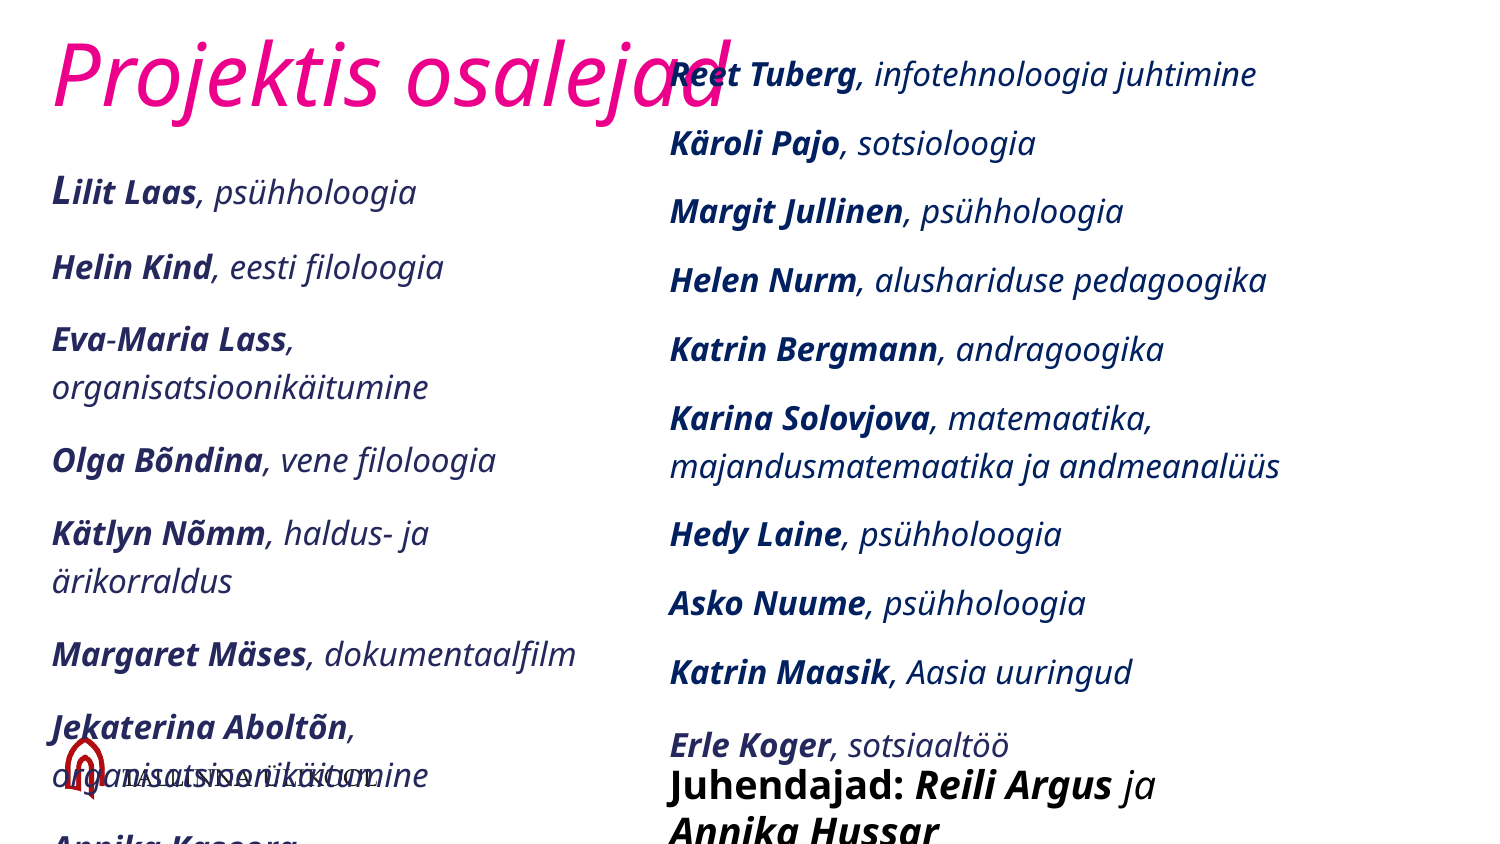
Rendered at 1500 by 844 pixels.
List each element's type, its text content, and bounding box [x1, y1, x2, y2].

text_box Juhendajad: Reili Argus ja Annika Hussar [654, 744, 1286, 844]
title Projektis osalejad [36, 17, 769, 131]
picture [65, 745, 377, 800]
list Lilit Laas, psühholoogia Helin Kind, eesti filoloogia Eva-Maria Lass, organisatsioonikäitumine Olga Bõndina, vene filoloogia Kätlyn Nõmm, haldus- ja ärikorraldus Margaret Mäses, dokumentaalfilm Jekaterina Aboltõn, organisatsioonikäitumine Annika Kaseorg, organisatsioonikäitumine [36, 148, 635, 745]
list Reet Tuberg, infotehnoloogia juhtimine Käroli Pajo, sotsioloogia Margit Jullinen, psühholoogia Helen Nurm, alushariduse pedagoogika Katrin Bergmann, andragoogika Karina Solovjova, matemaatika, majandusmatemaatika ja andmeanalüüs Hedy Laine, psühholoogia Asko Nuume, psühholoogia Katrin Maasik, Aasia uuringud Erle Koger, sotsiaaltöö [654, 37, 1500, 737]
